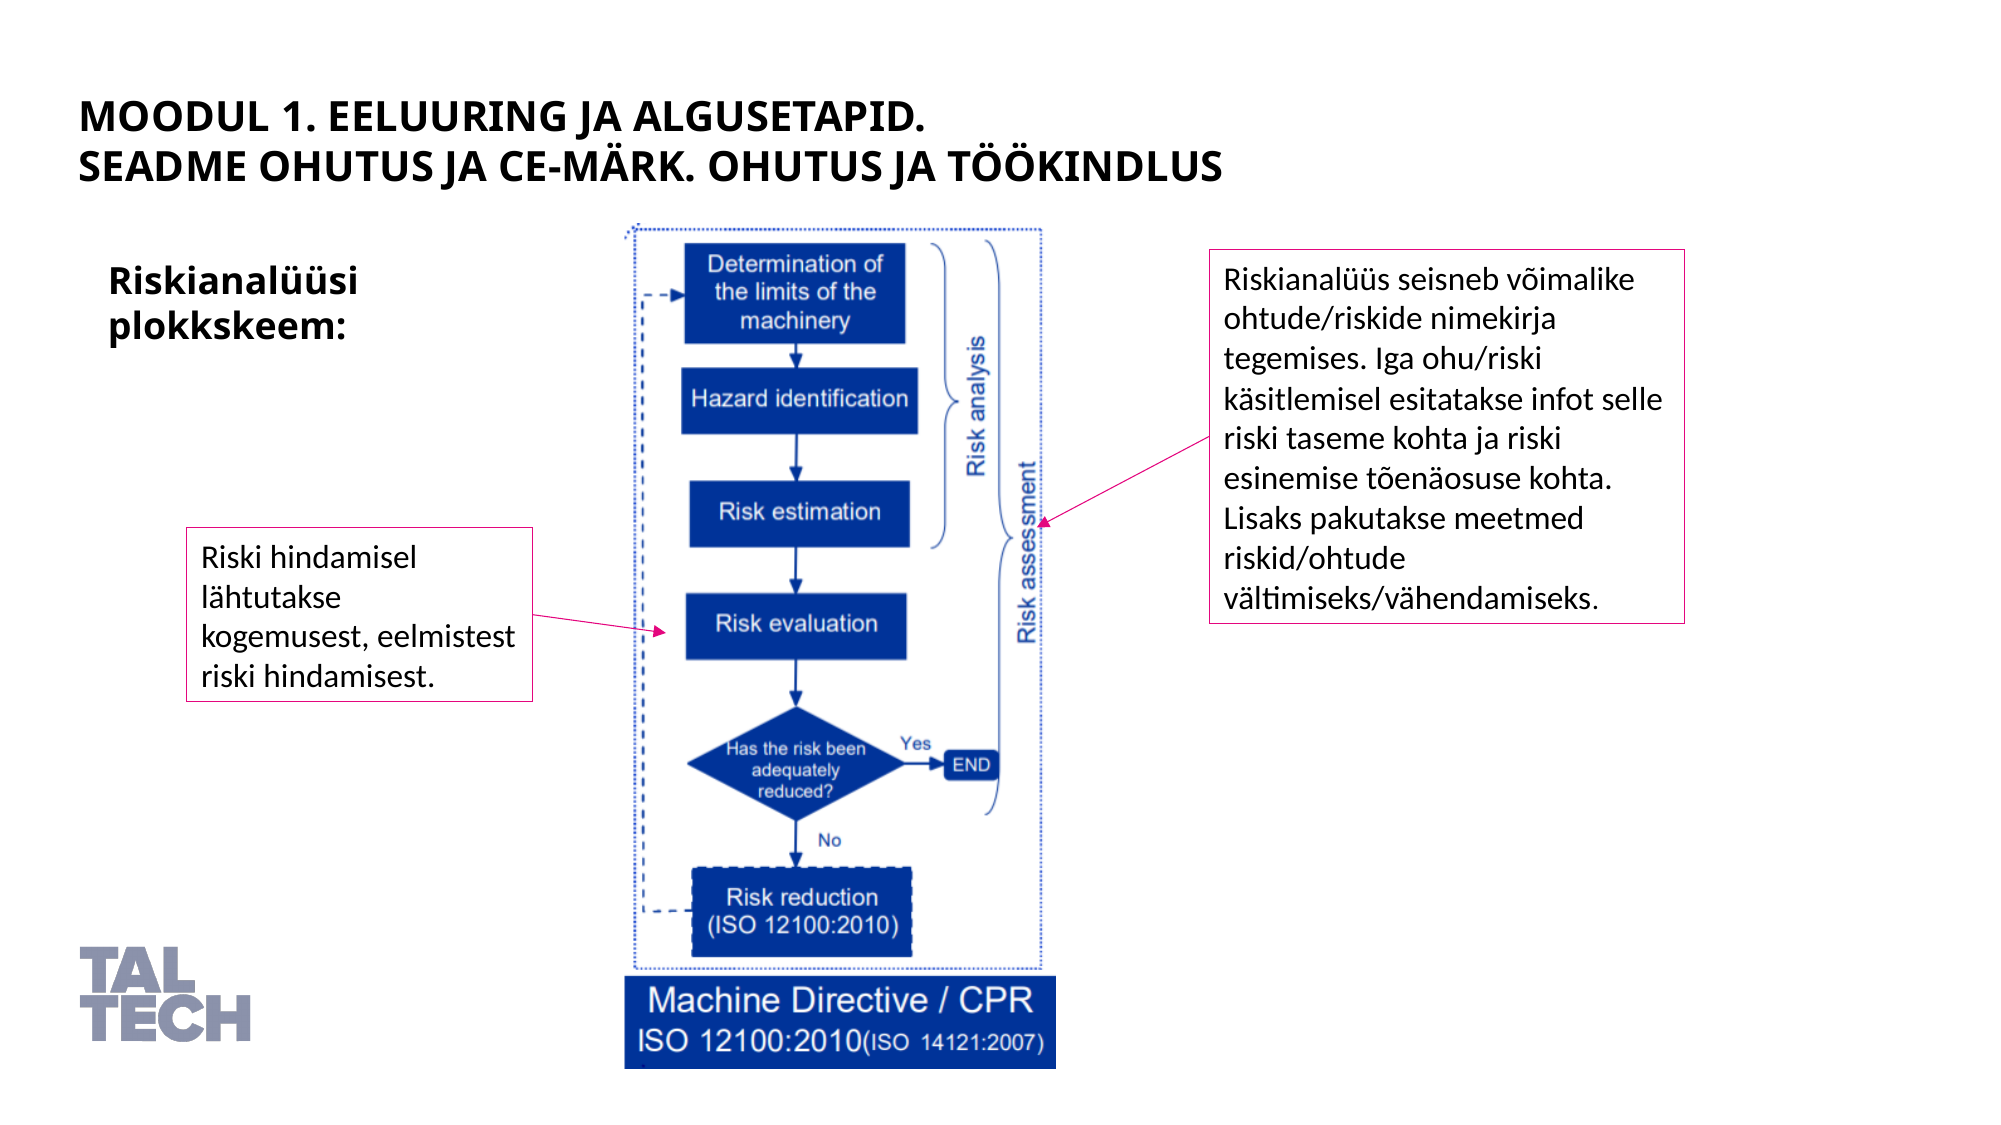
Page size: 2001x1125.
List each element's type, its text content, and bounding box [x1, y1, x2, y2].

list Moodul 1. Eeluuring ja algusetapid. Seadme ohutus ja CE-märk. Ohutus ja töökindlus [78, 90, 1801, 224]
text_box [1036, 438, 1209, 528]
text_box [532, 615, 666, 633]
picture [602, 223, 1056, 1069]
text_box Riskianalüüs seisneb võimalike ohtude/riskide nimekirja tegemises. Iga ohu/riski käsitlemisel esitatakse infot selle riski taseme kohta ja riski esinemise tõenäosuse kohta. Lisaks pakutakse meetmed riskid/ohtude vältimiseks/vähendamiseks. [1209, 249, 1685, 624]
text_box Riski hindamisel lähtutakse kogemusest, eelmistest riski hindamisest. [186, 527, 533, 702]
picture [75, 940, 254, 1047]
text_box Riskianalüüsi plokkskeem: [93, 249, 531, 355]
